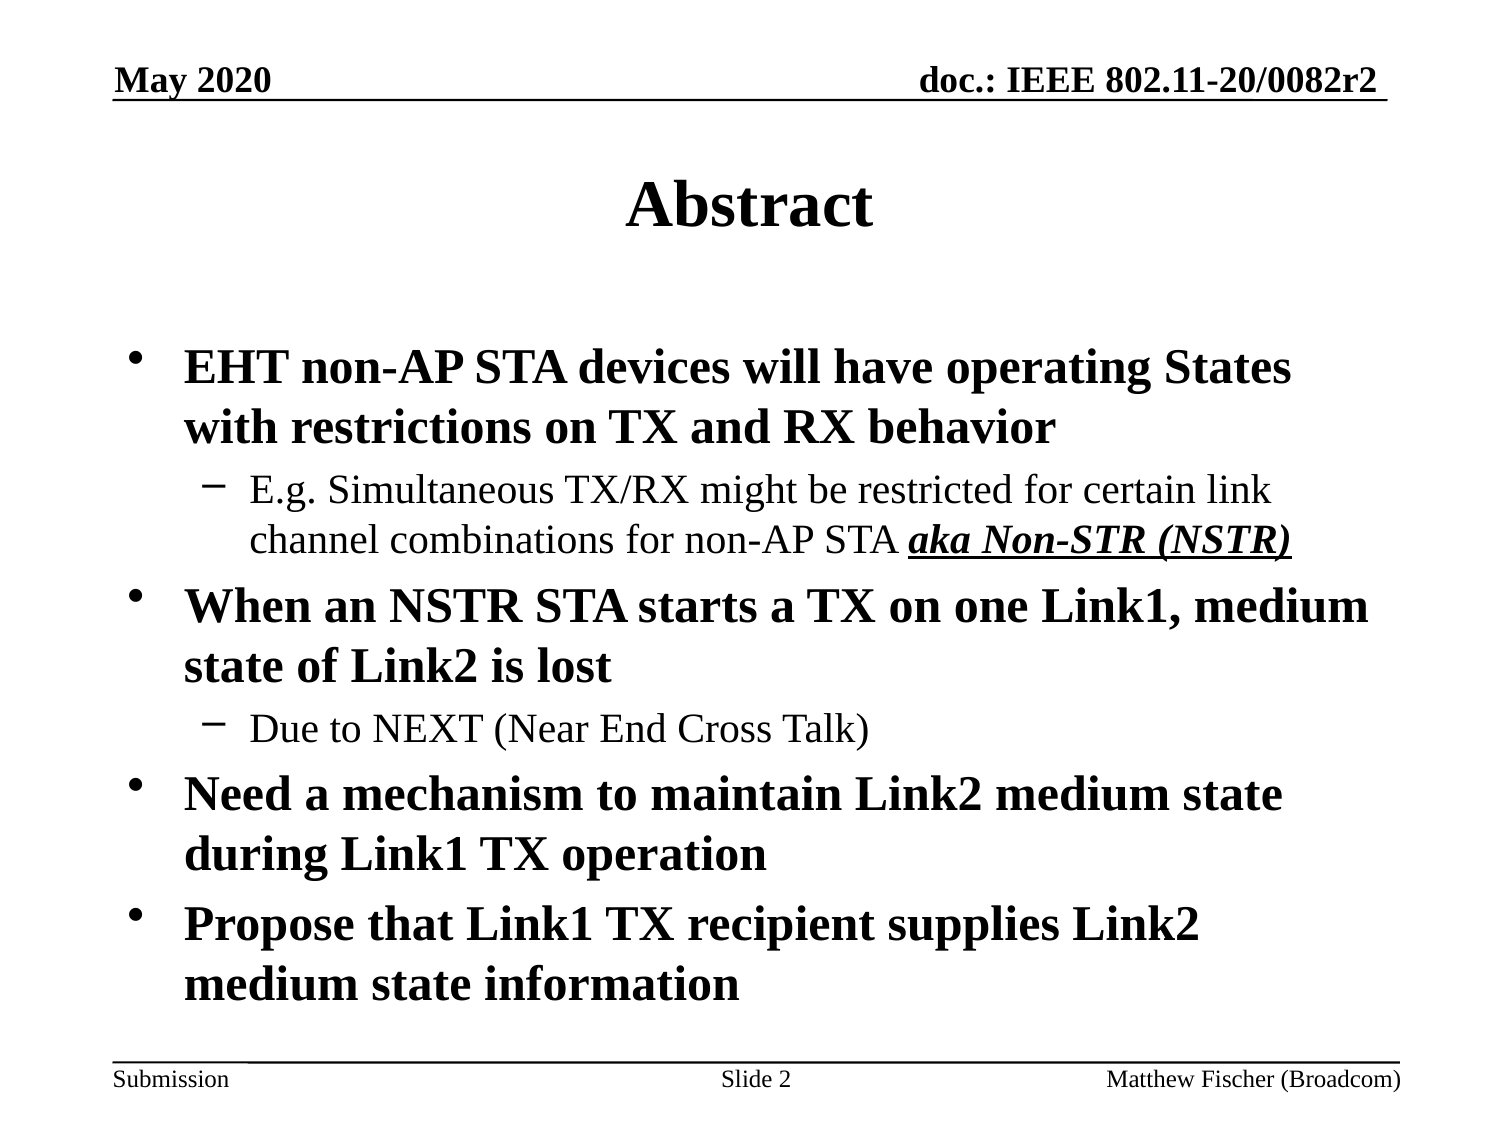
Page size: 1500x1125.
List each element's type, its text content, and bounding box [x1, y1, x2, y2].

slide_number Slide 2 [712, 1061, 800, 1093]
list EHT non-AP STA devices will have operating States with restrictions on TX and RX behavior E.g. Simultaneous TX/RX might be restricted for certain link channel combinations for non-AP STA aka Non-STR (NSTR) When an NSTR STA starts a TX on one Link1, medium state of Link2 is lost Due to NEXT (Near End Cross Talk) Need a mechanism to maintain Link2 medium state during Link1 TX operation Propose that Link1 TX recipient supplies Link2 medium state information [112, 326, 1388, 1002]
title Abstract [112, 112, 1388, 288]
footer Matthew Fischer (Broadcom) [1102, 1061, 1402, 1093]
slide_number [114, 54, 274, 101]
